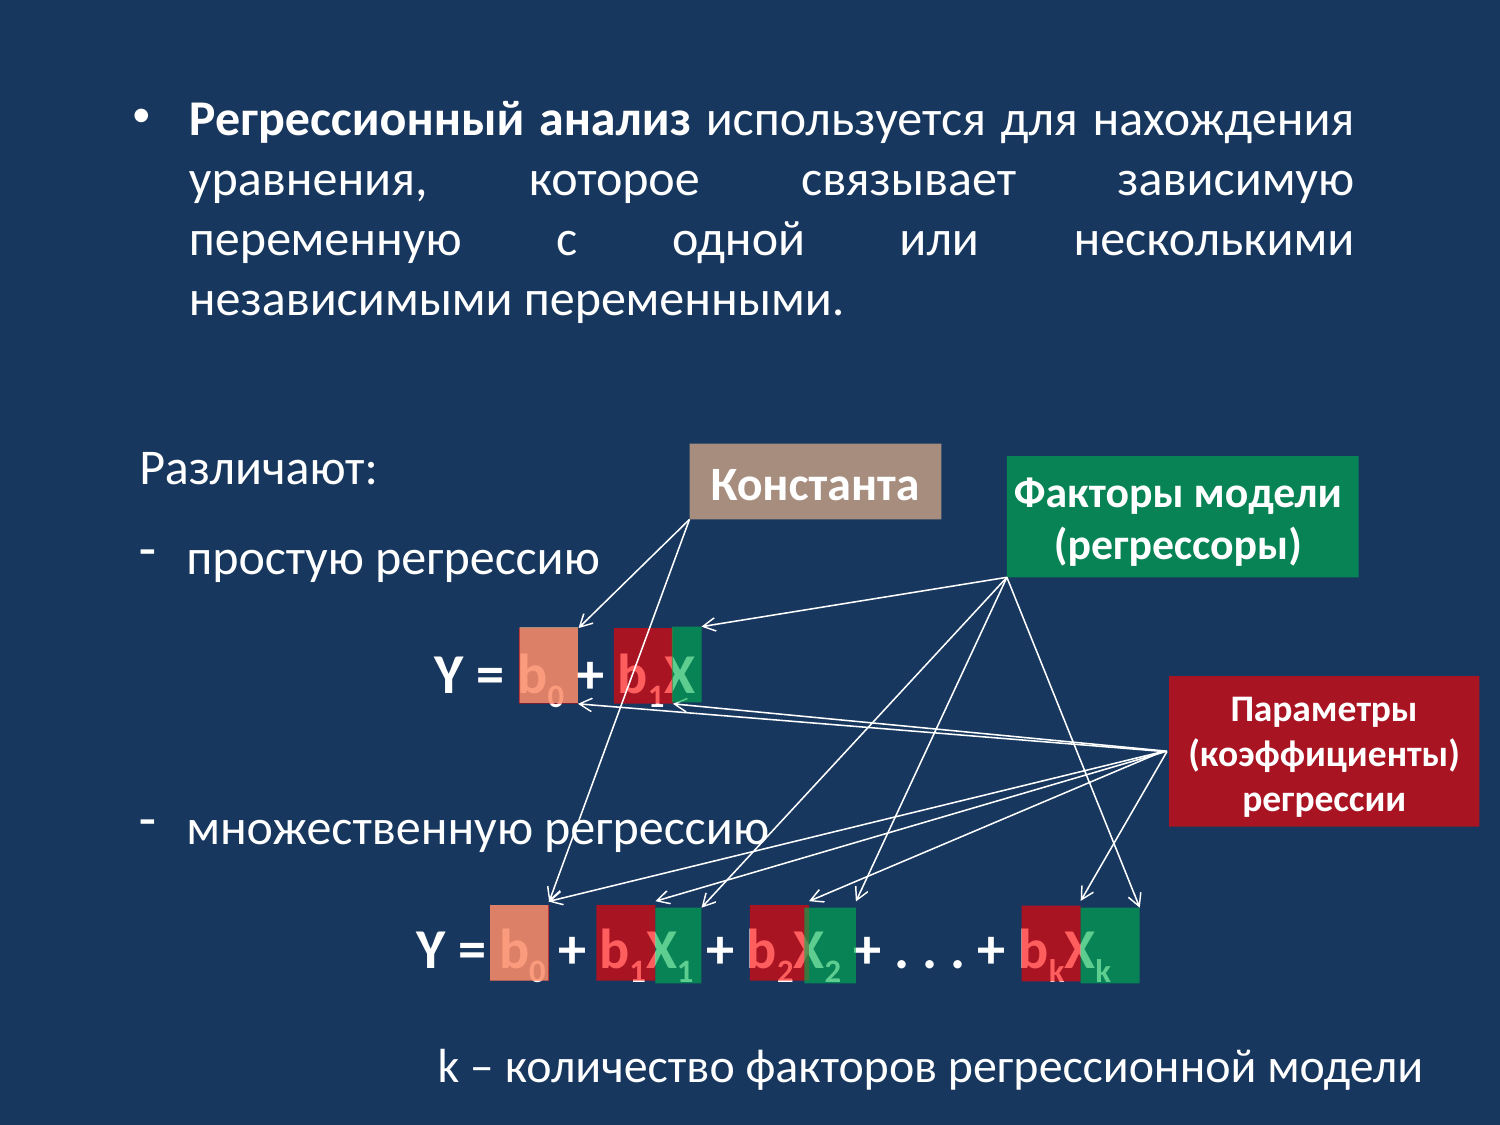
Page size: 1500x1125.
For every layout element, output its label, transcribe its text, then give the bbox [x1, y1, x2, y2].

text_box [124, 396, 1194, 1057]
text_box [945, 455, 1359, 984]
subtitle Регрессионный анализ используется для нахождения уравнения, которое связывает зависимую переменную с одной или несколькими независимыми переменными. [117, 78, 1370, 339]
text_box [489, 443, 942, 981]
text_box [1364, 627, 1480, 982]
text_box k – количество факторов регрессионной модели [423, 1027, 1440, 1100]
